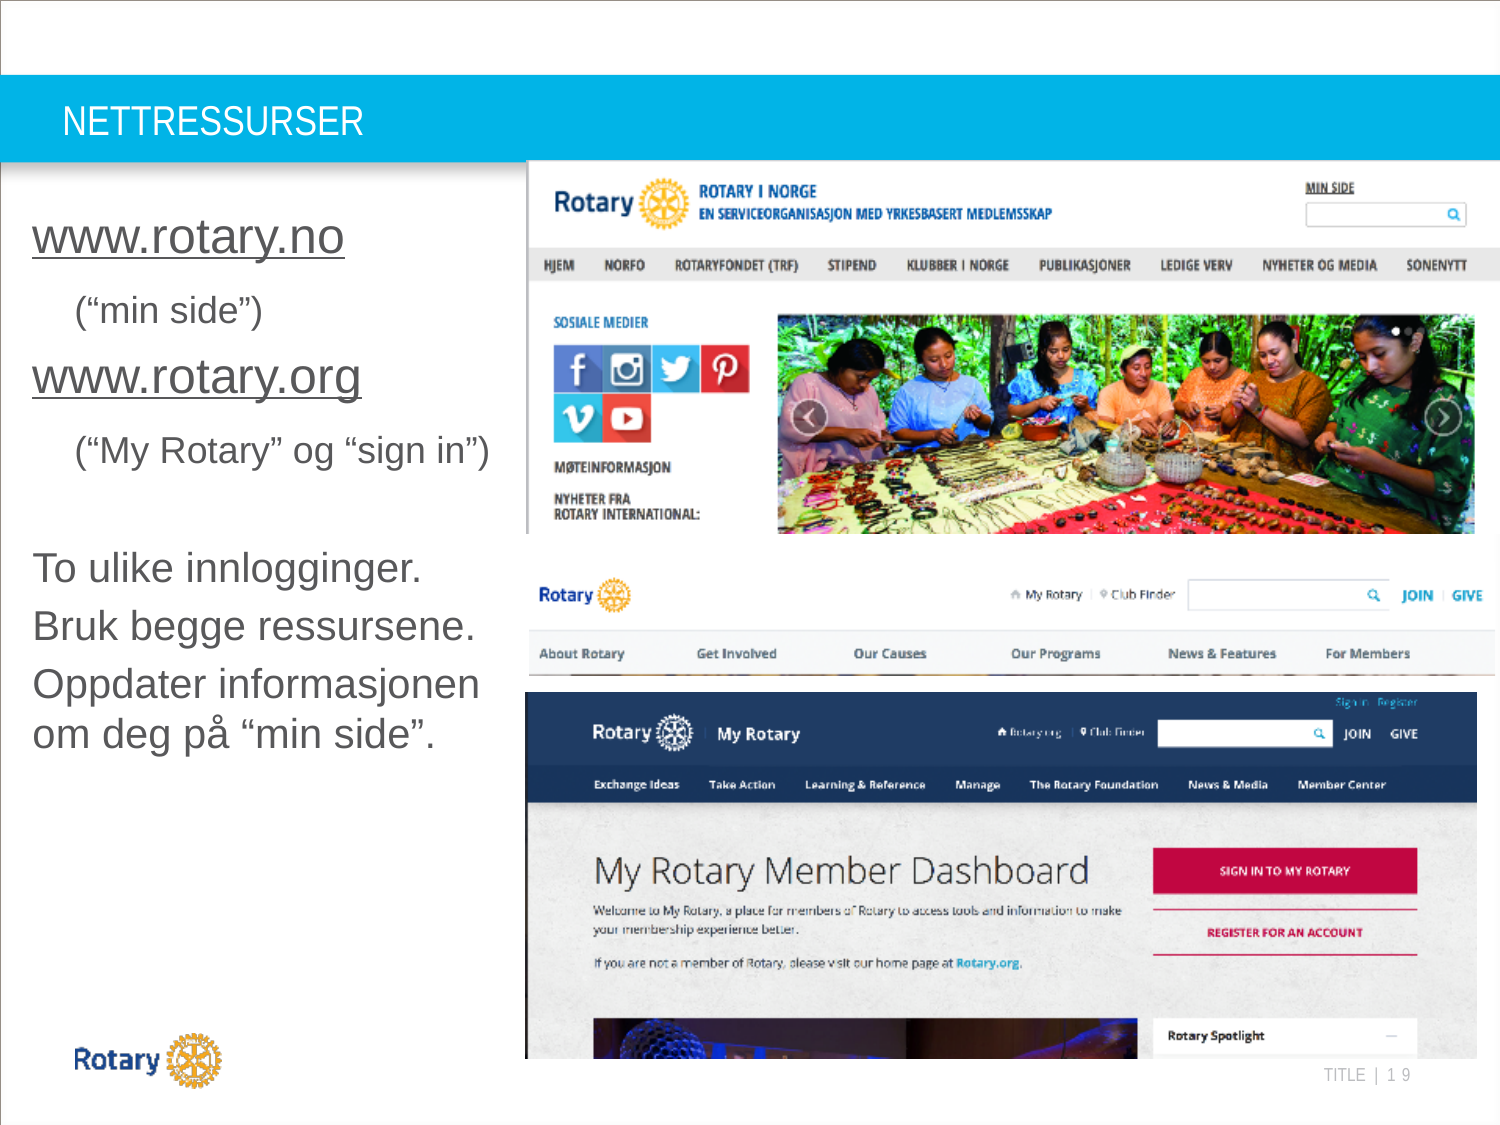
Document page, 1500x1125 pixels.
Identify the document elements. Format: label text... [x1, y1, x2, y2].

picture [75, 1033, 222, 1089]
title NETTRESSURSER [62, 75, 1500, 163]
picture [525, 161, 1500, 534]
picture [525, 692, 1477, 1060]
picture [528, 562, 1496, 676]
list www.rotary.no (“min side”) www.rotary.org (“My Rotary” og “sign in”) To ulike innlogginger. Bruk begge ressursene. Oppdater informasjonen om deg på “min side”. [17, 196, 520, 465]
